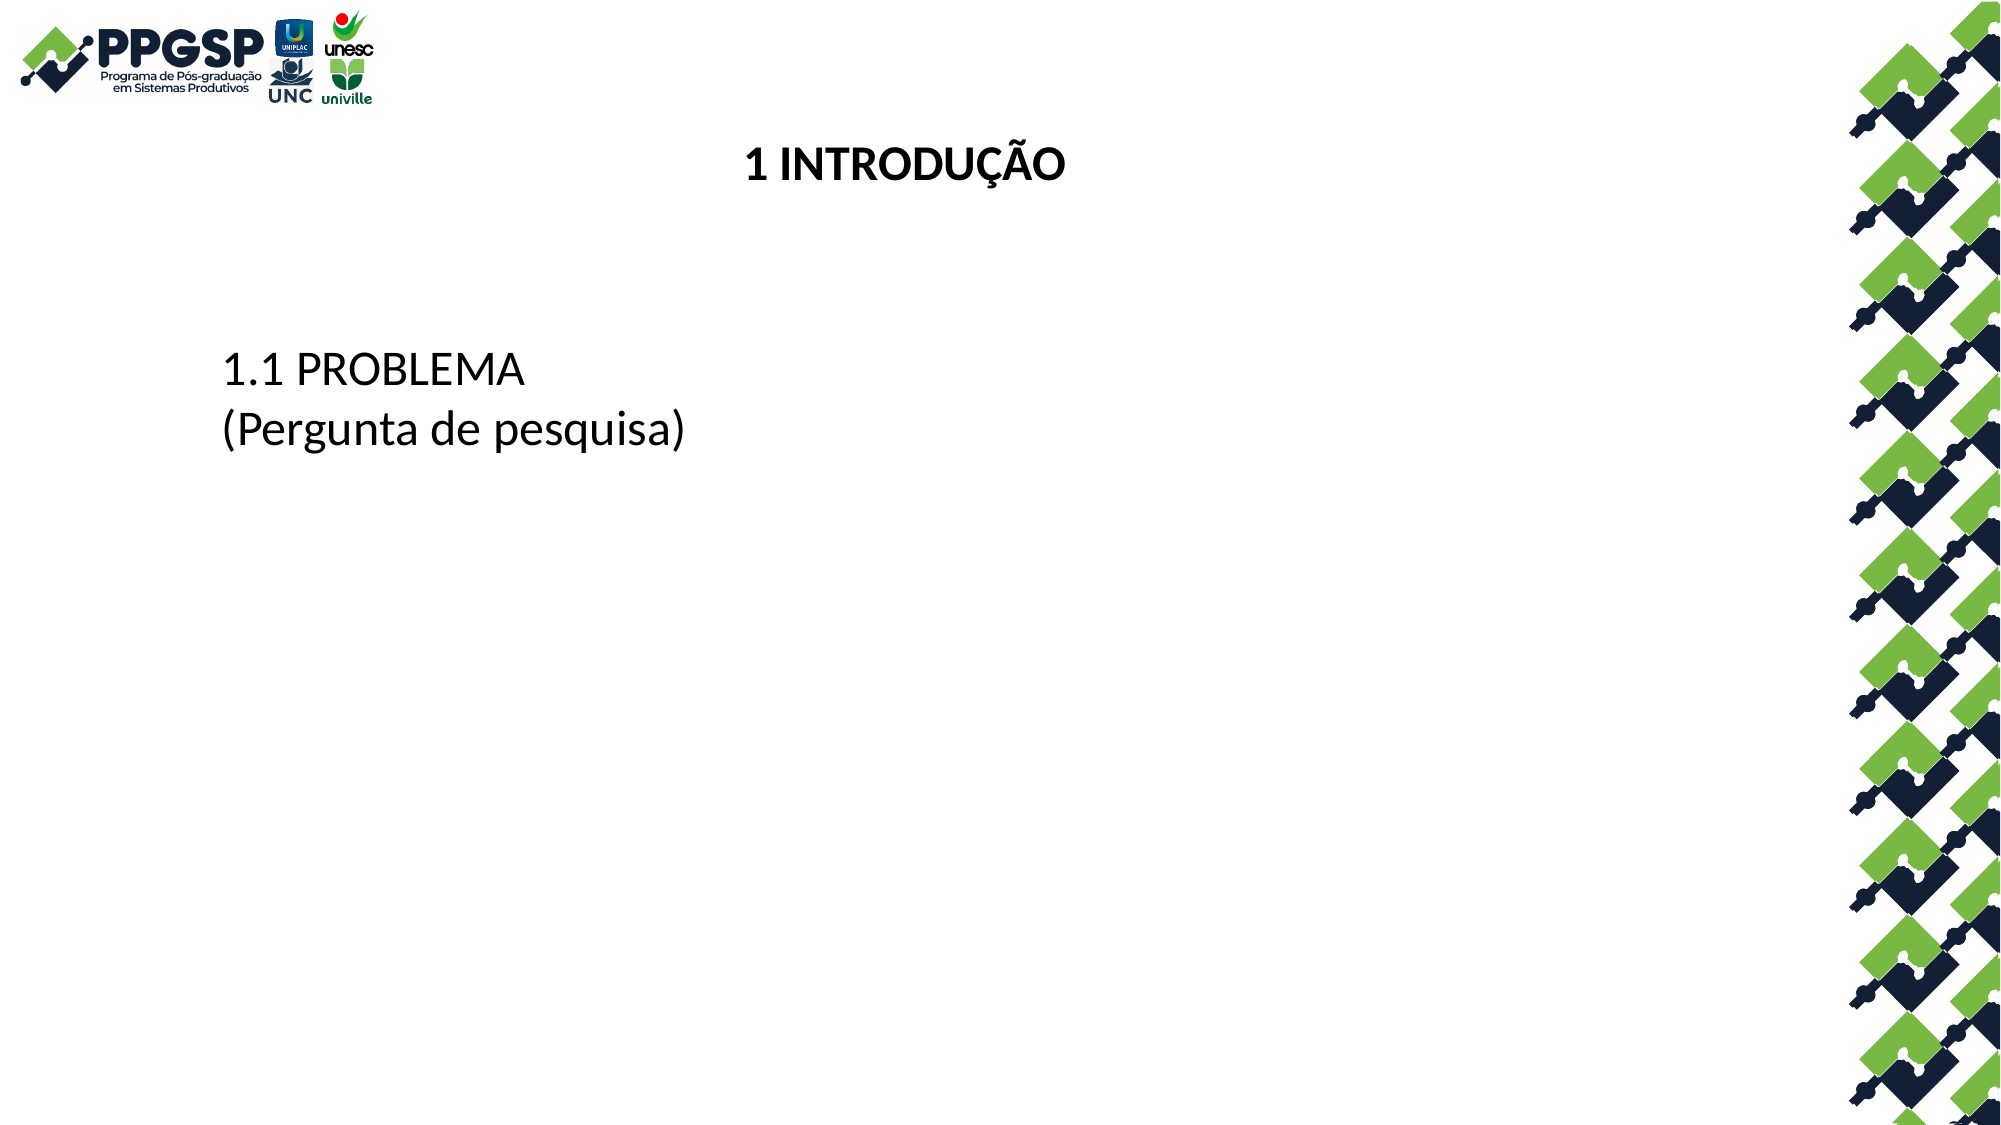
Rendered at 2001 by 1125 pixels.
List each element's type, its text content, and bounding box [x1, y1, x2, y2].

text_box 1 INTRODUÇÃO [728, 122, 1081, 198]
text_box 1.1 PROBLEMA (Pergunta de pesquisa) [207, 328, 725, 464]
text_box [1847, 0, 2000, 1125]
picture [322, 59, 372, 104]
picture [20, 10, 385, 104]
